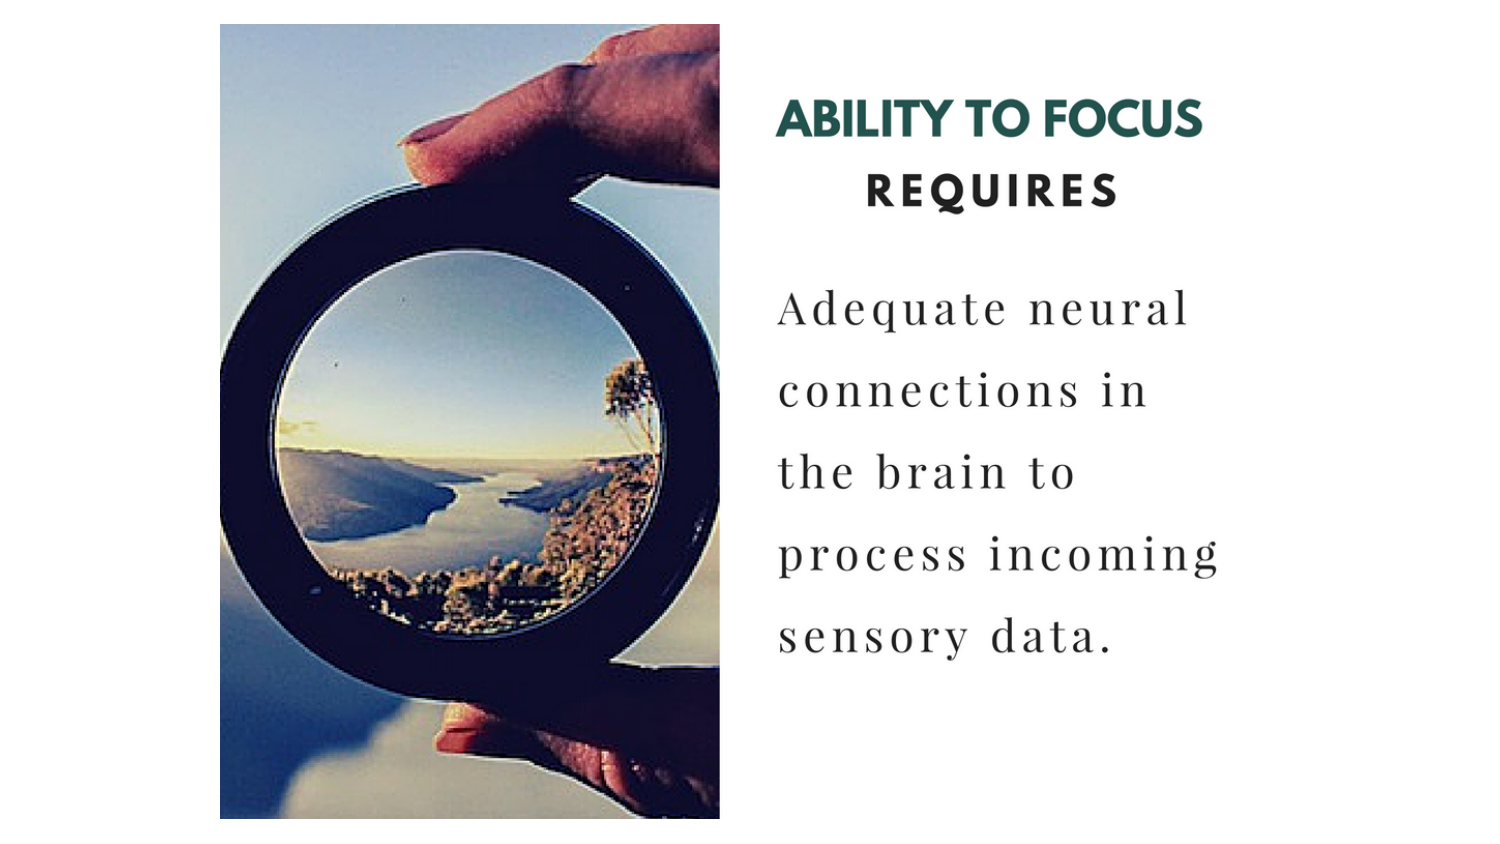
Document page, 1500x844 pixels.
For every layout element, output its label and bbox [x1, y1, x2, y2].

picture [220, 24, 1280, 819]
